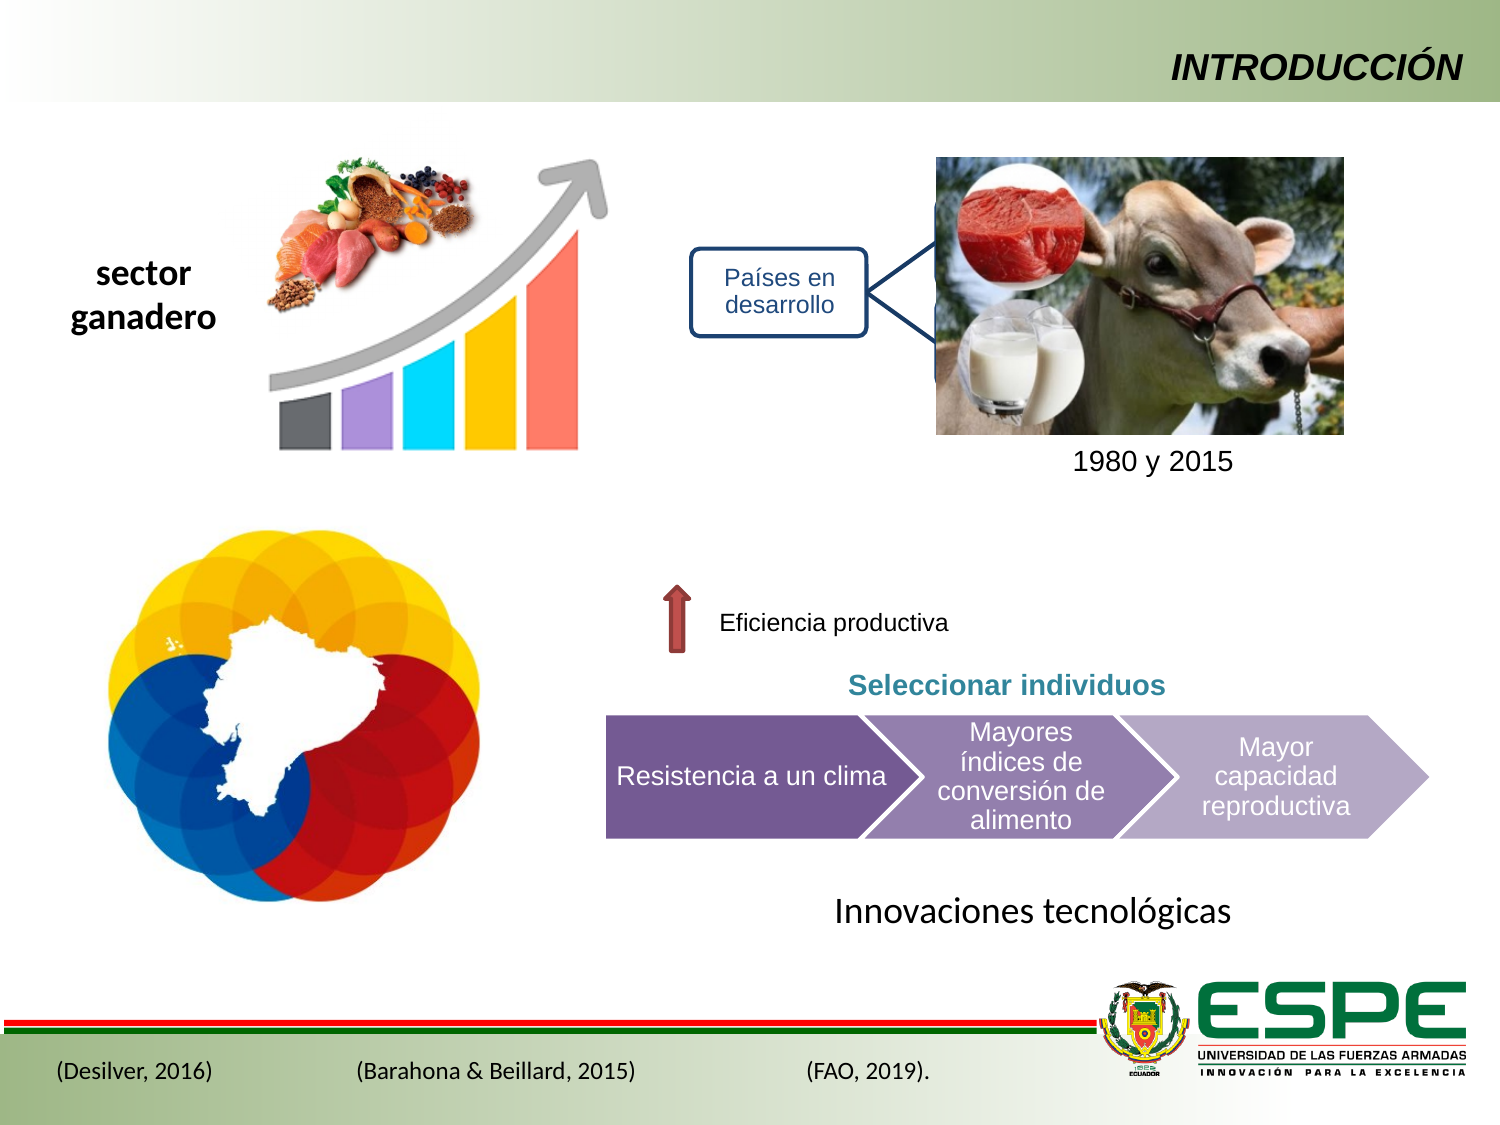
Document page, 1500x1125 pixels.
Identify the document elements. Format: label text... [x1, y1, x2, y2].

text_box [603, 656, 1434, 898]
picture [935, 157, 1344, 436]
text_box sector ganadero [55, 240, 241, 345]
picture [88, 510, 498, 920]
text_box (Desilver, 2016) (Barahona & Beillard, 2015) (FAO, 2019). [41, 1046, 1483, 1092]
text_box 1980 y 2015 [1058, 444, 1258, 485]
text_box INTRODUCCIÓN [1139, 30, 1495, 101]
text_box [663, 584, 692, 654]
text_box Eficiencia productiva [703, 572, 1114, 655]
picture [1099, 981, 1466, 1046]
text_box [690, 160, 931, 424]
text_box Innovaciones tecnológicas [819, 907, 1256, 939]
picture [219, 107, 636, 472]
